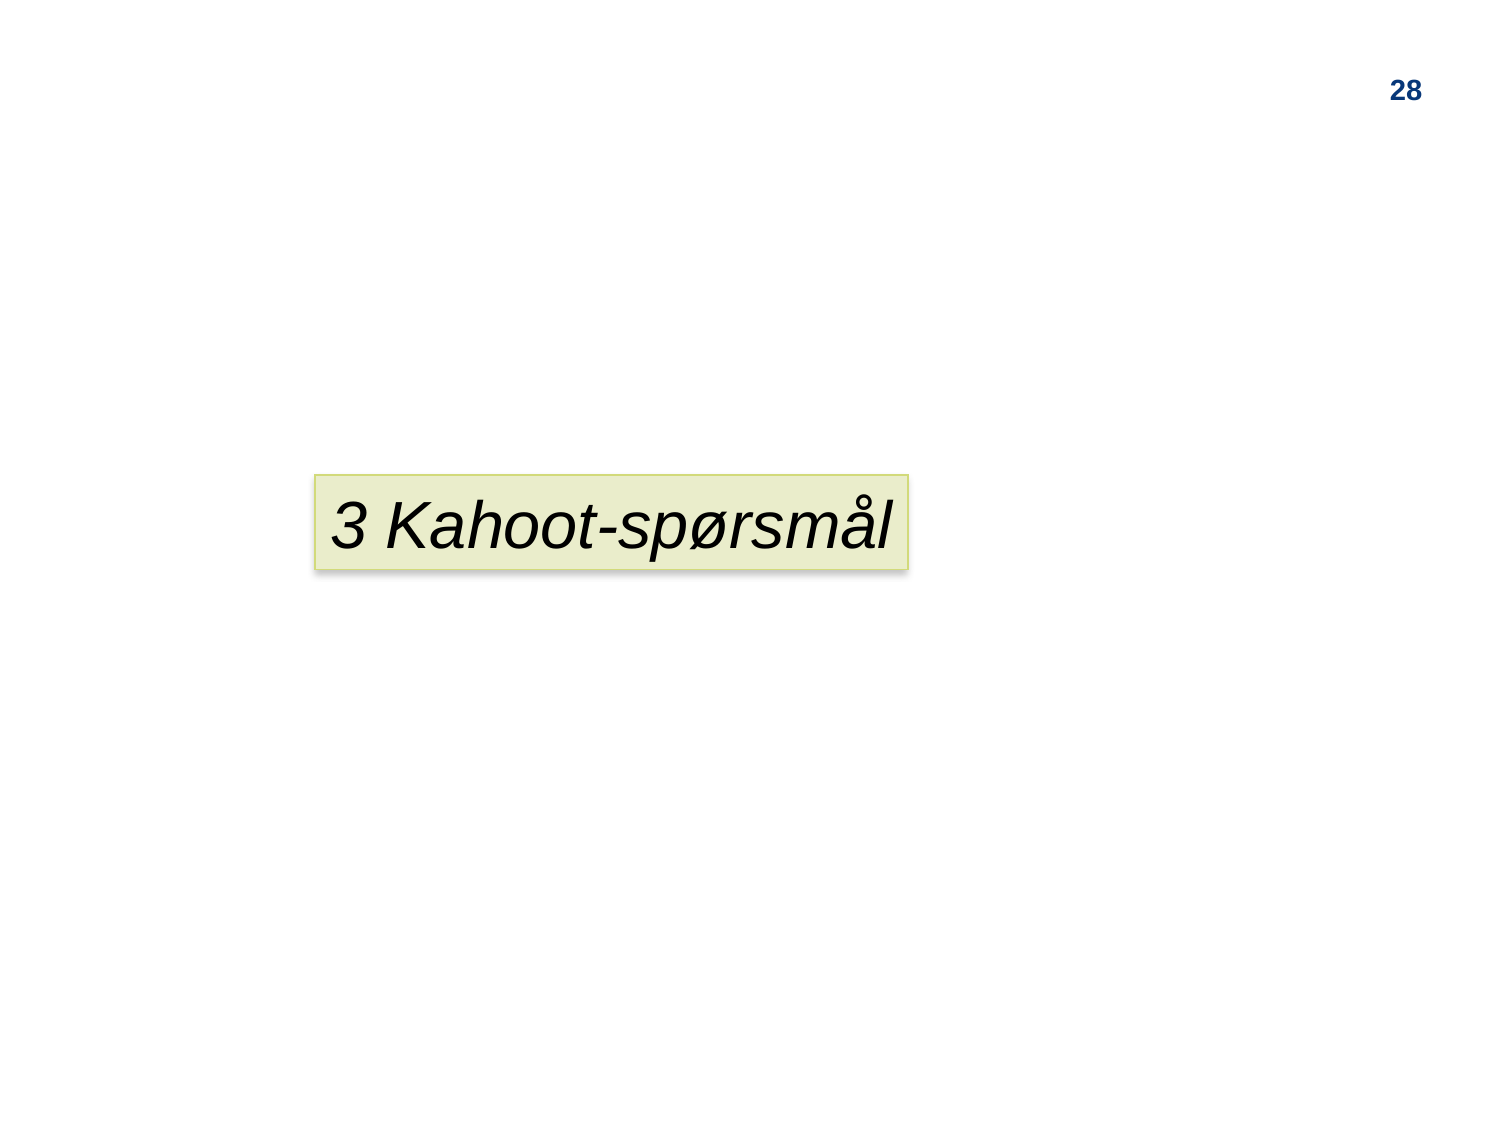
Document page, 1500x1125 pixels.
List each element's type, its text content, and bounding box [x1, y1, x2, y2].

text_box 3 Kahoot-spørsmål [315, 474, 908, 570]
slide_number 28 [1354, 59, 1438, 119]
